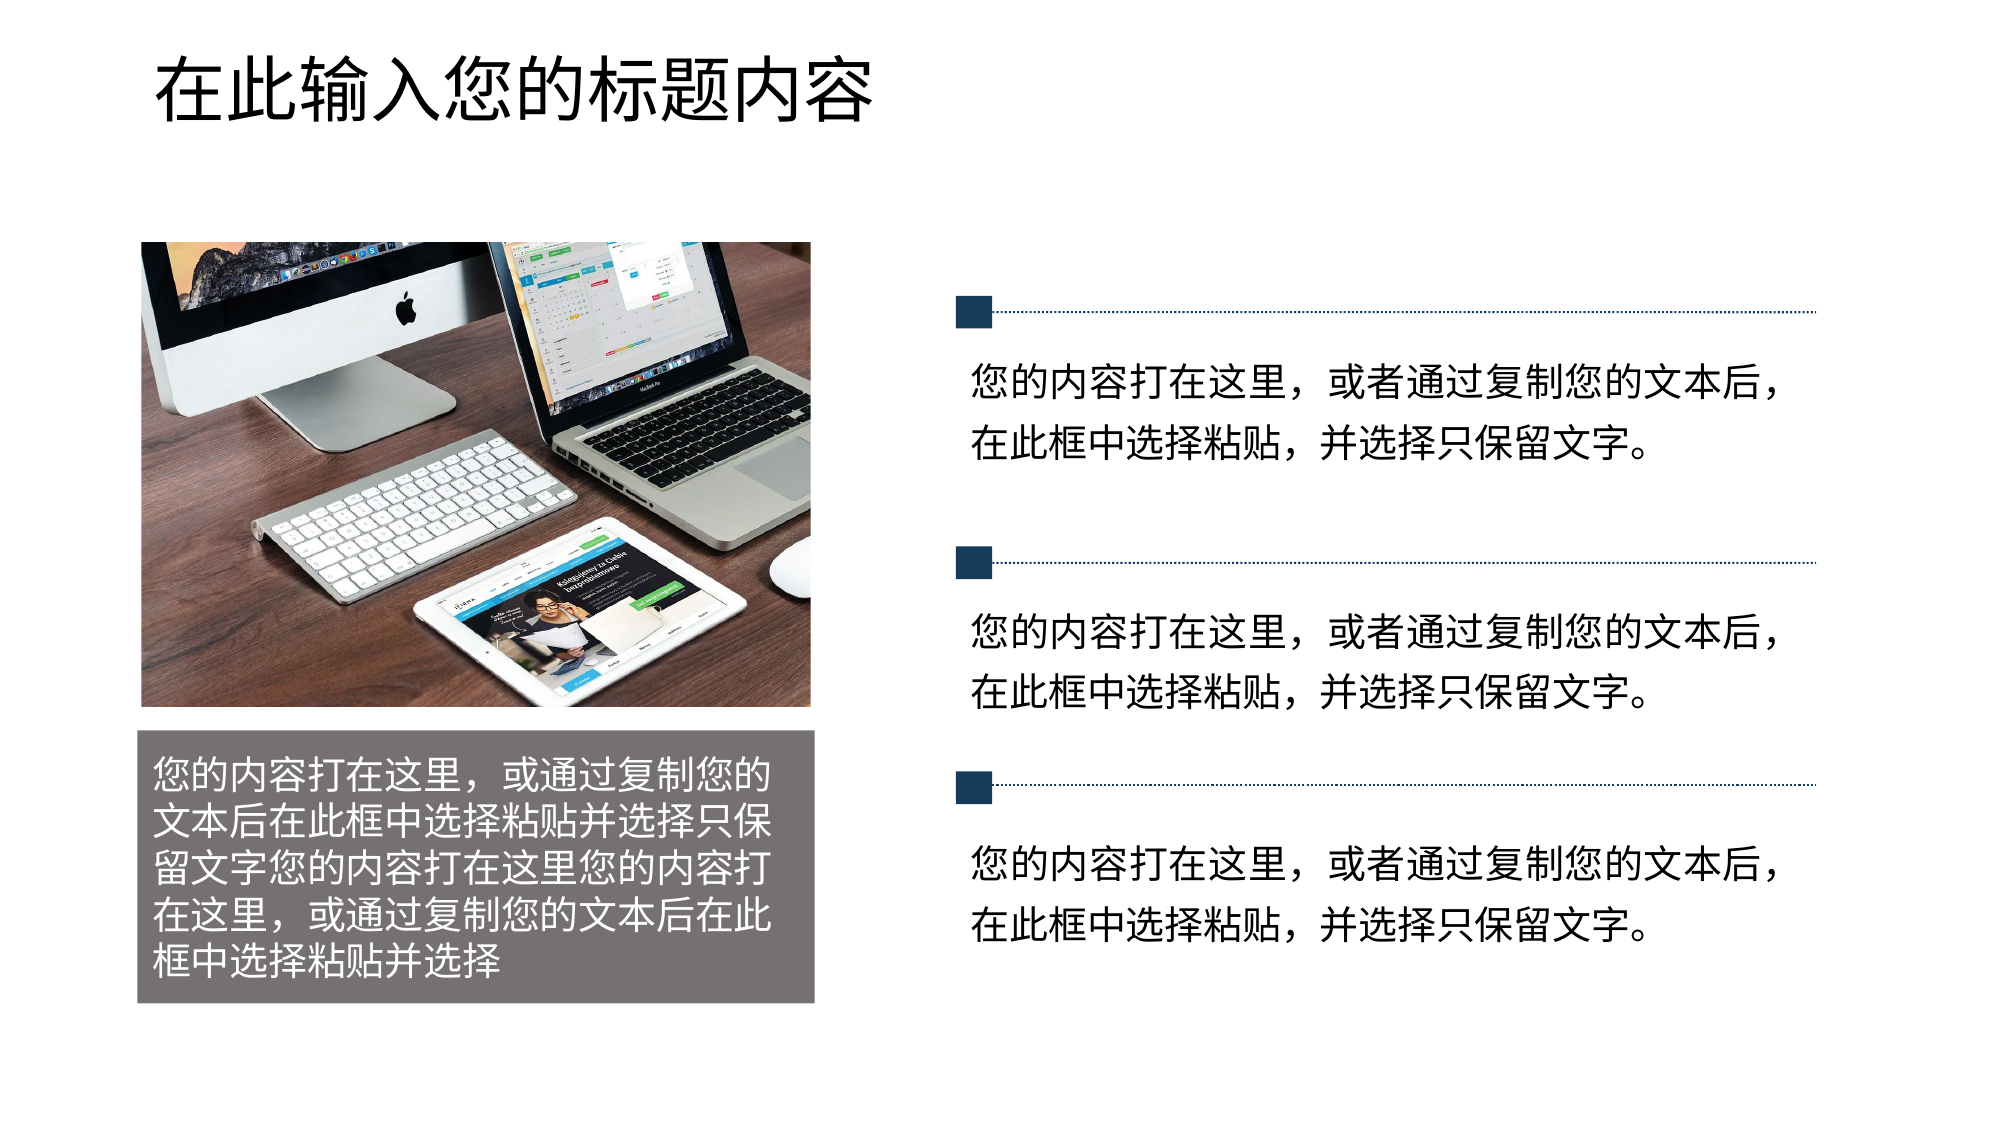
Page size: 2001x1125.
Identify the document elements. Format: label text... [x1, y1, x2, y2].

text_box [955, 546, 1817, 580]
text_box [955, 295, 1817, 329]
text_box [955, 771, 1817, 805]
text_box 您的内容打在这里，或者通过复制您的文本后，在此框中选择粘贴，并选择只保留文字。 [955, 586, 1817, 722]
text_box 在此输入您的标题内容 [133, 34, 952, 141]
text_box [140, 241, 812, 708]
text_box 您的内容打在这里，或者通过复制您的文本后，在此框中选择粘贴，并选择只保留文字。 [955, 818, 1817, 955]
text_box 您的内容打在这里，或通过复制您的文本后在此框中选择粘贴并选择只保留文字您的内容打在这里您的内容打在这里，或通过复制您的文本后在此框中选择粘贴并选择 [136, 729, 816, 1004]
text_box 您的内容打在这里，或者通过复制您的文本后，在此框中选择粘贴，并选择只保留文字。 [955, 336, 1817, 473]
